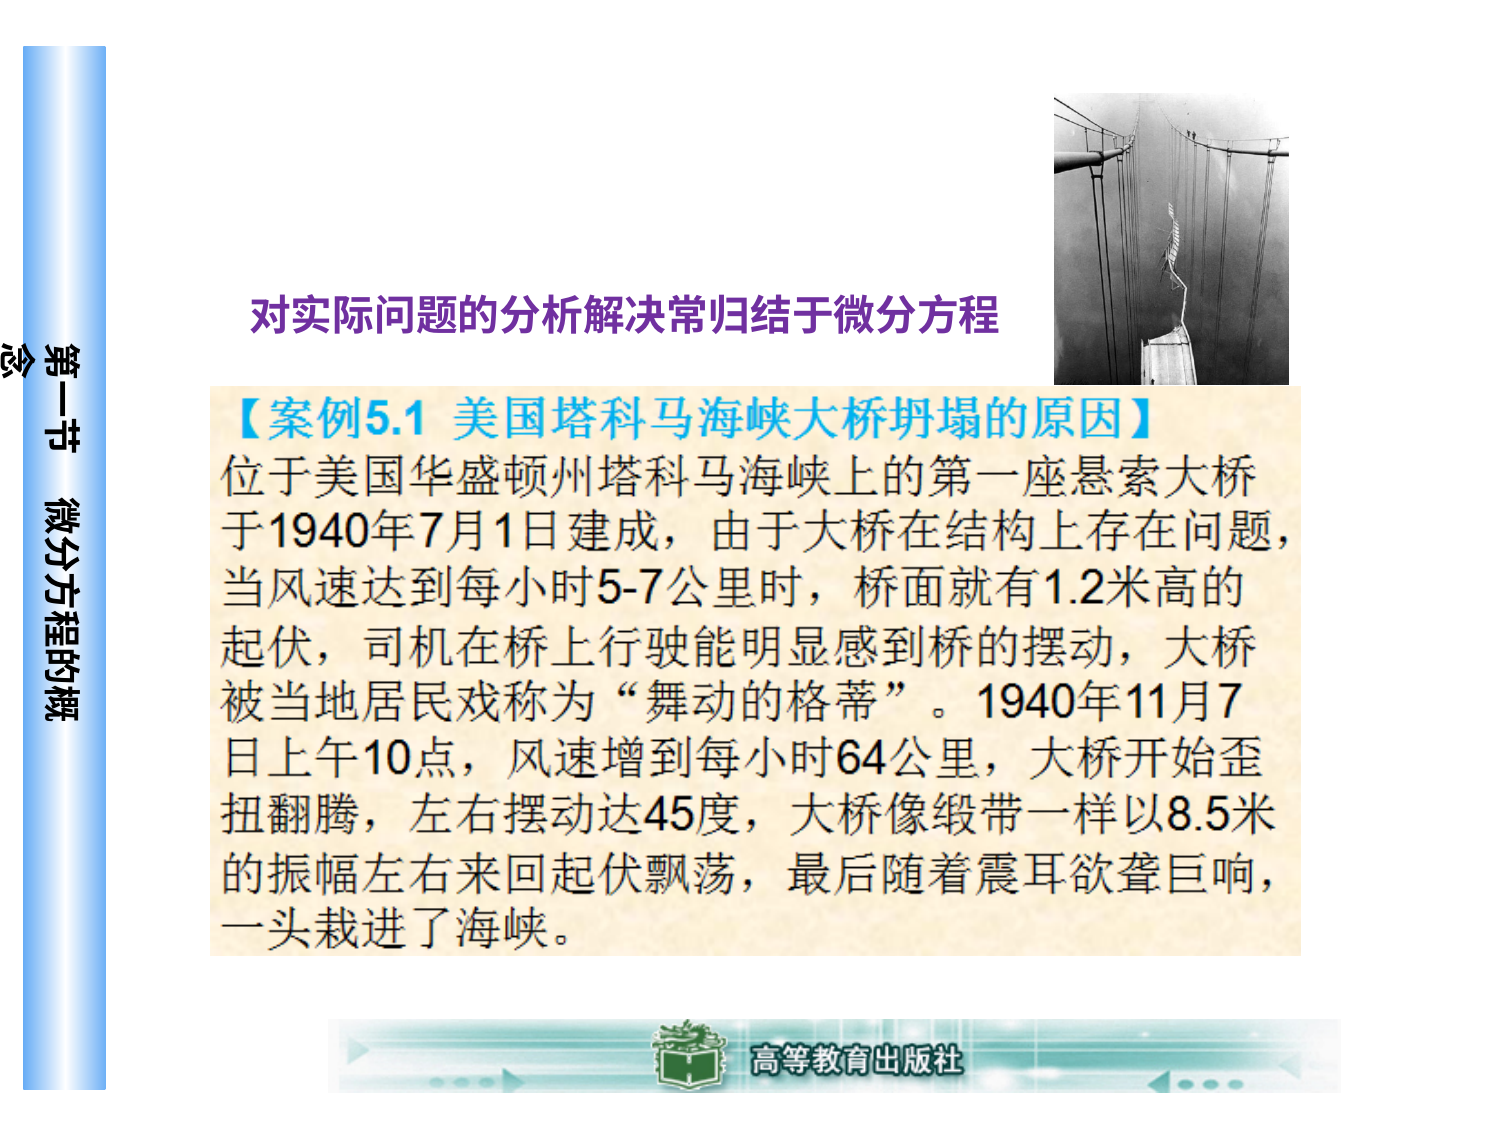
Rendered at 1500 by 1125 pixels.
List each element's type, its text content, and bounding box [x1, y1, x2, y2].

text_box 第一节 微分方程的概念 [17, 328, 94, 774]
text_box 对实际问题的分析解决常归结于微分方程 [234, 281, 1020, 346]
text_box [23, 46, 106, 1090]
picture [210, 93, 1302, 957]
picture [327, 1019, 1341, 1094]
